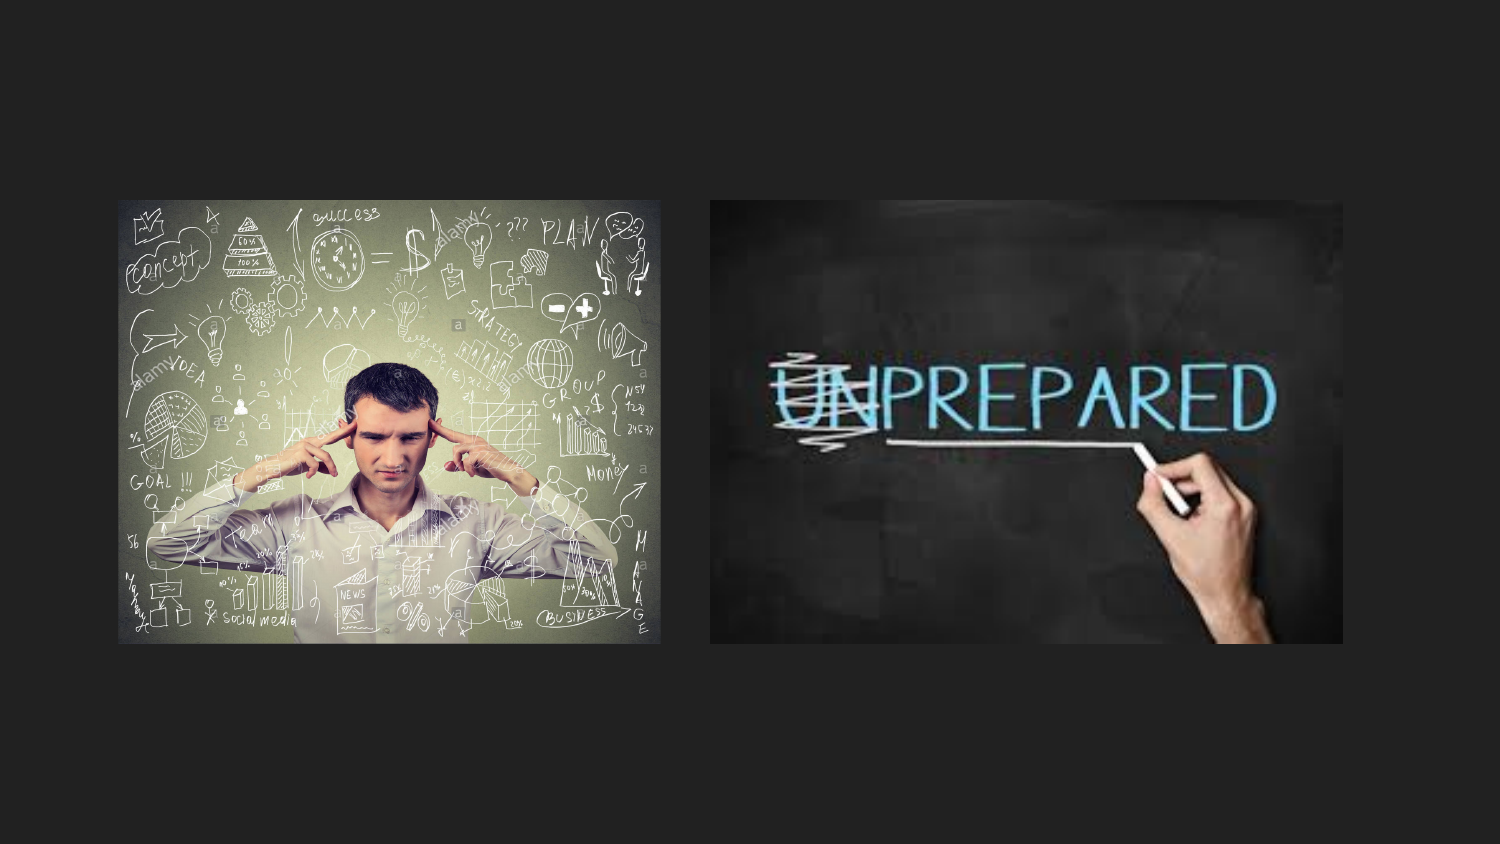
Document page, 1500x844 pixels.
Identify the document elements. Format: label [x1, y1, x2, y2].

picture [118, 200, 661, 644]
picture [710, 200, 1343, 644]
